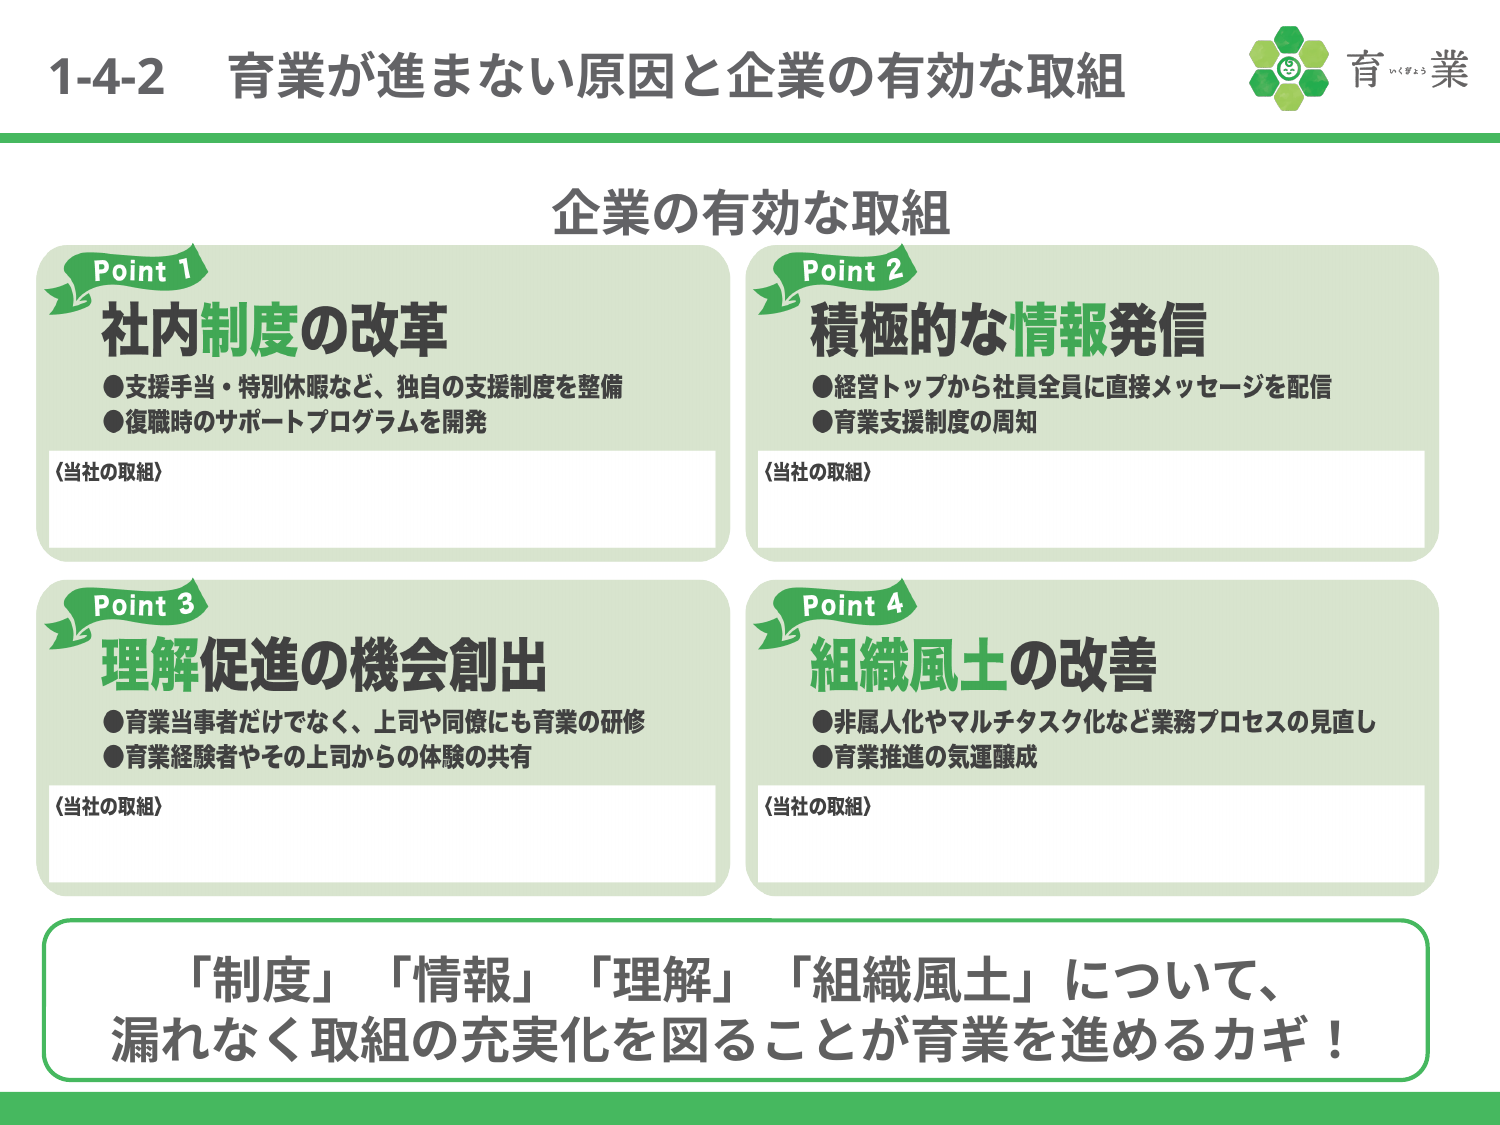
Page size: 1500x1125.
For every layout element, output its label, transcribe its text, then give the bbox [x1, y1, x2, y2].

text_box 「制度」「情報」「理解」「組織風土」について、 漏れなく取組の充実化を図ることが育業を進めるカギ！ [43, 1029, 1428, 1081]
picture [0, 26, 1500, 1021]
text_box 1-4-2 育業が進まない原因と企業の有効な取組 [32, 36, 1306, 98]
